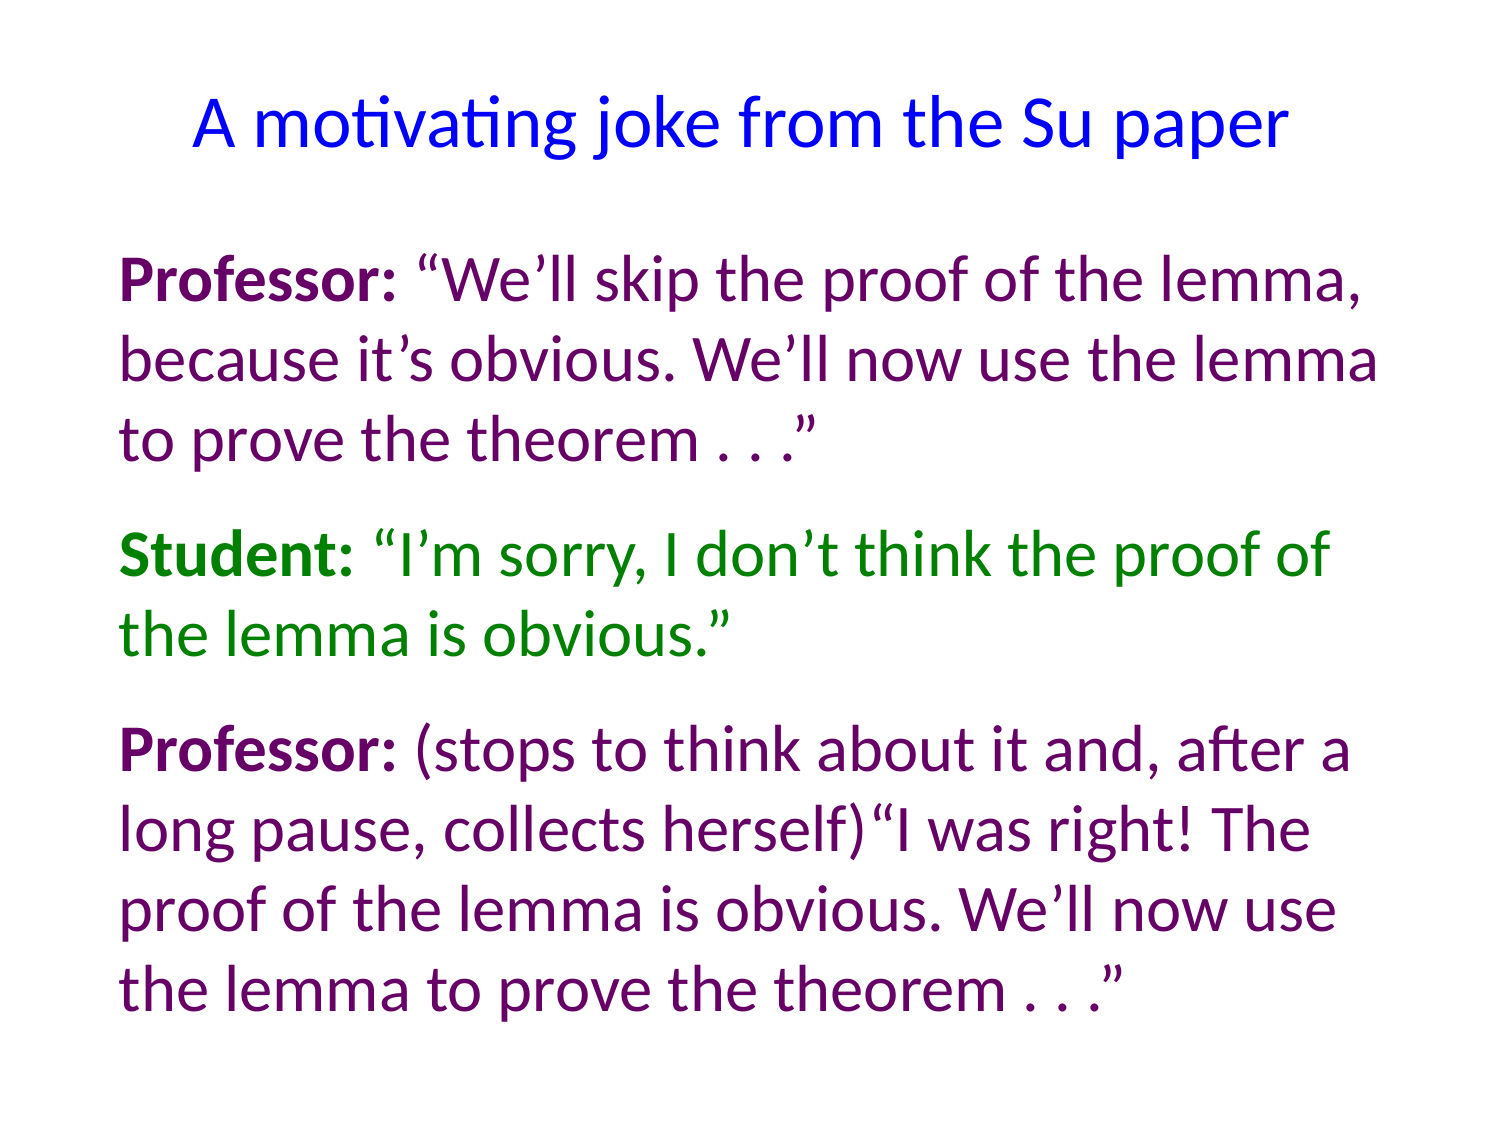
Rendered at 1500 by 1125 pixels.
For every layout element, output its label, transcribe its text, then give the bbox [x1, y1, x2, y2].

text_box A motivating joke from the Su paper [177, 64, 1307, 170]
text_box Professor: “We’ll skip the proof of the lemma, because it’s obvious. We’ll now use the lemma to prove the theorem . . .” Student: “I’m sorry, I don’t think the proof of the lemma is obvious.” Professor: (stops to think about it and, after a long pause, collects herself)“I was right! The proof of the lemma is obvious. We’ll now use the lemma to prove the theorem . . .” [104, 227, 1435, 1033]
